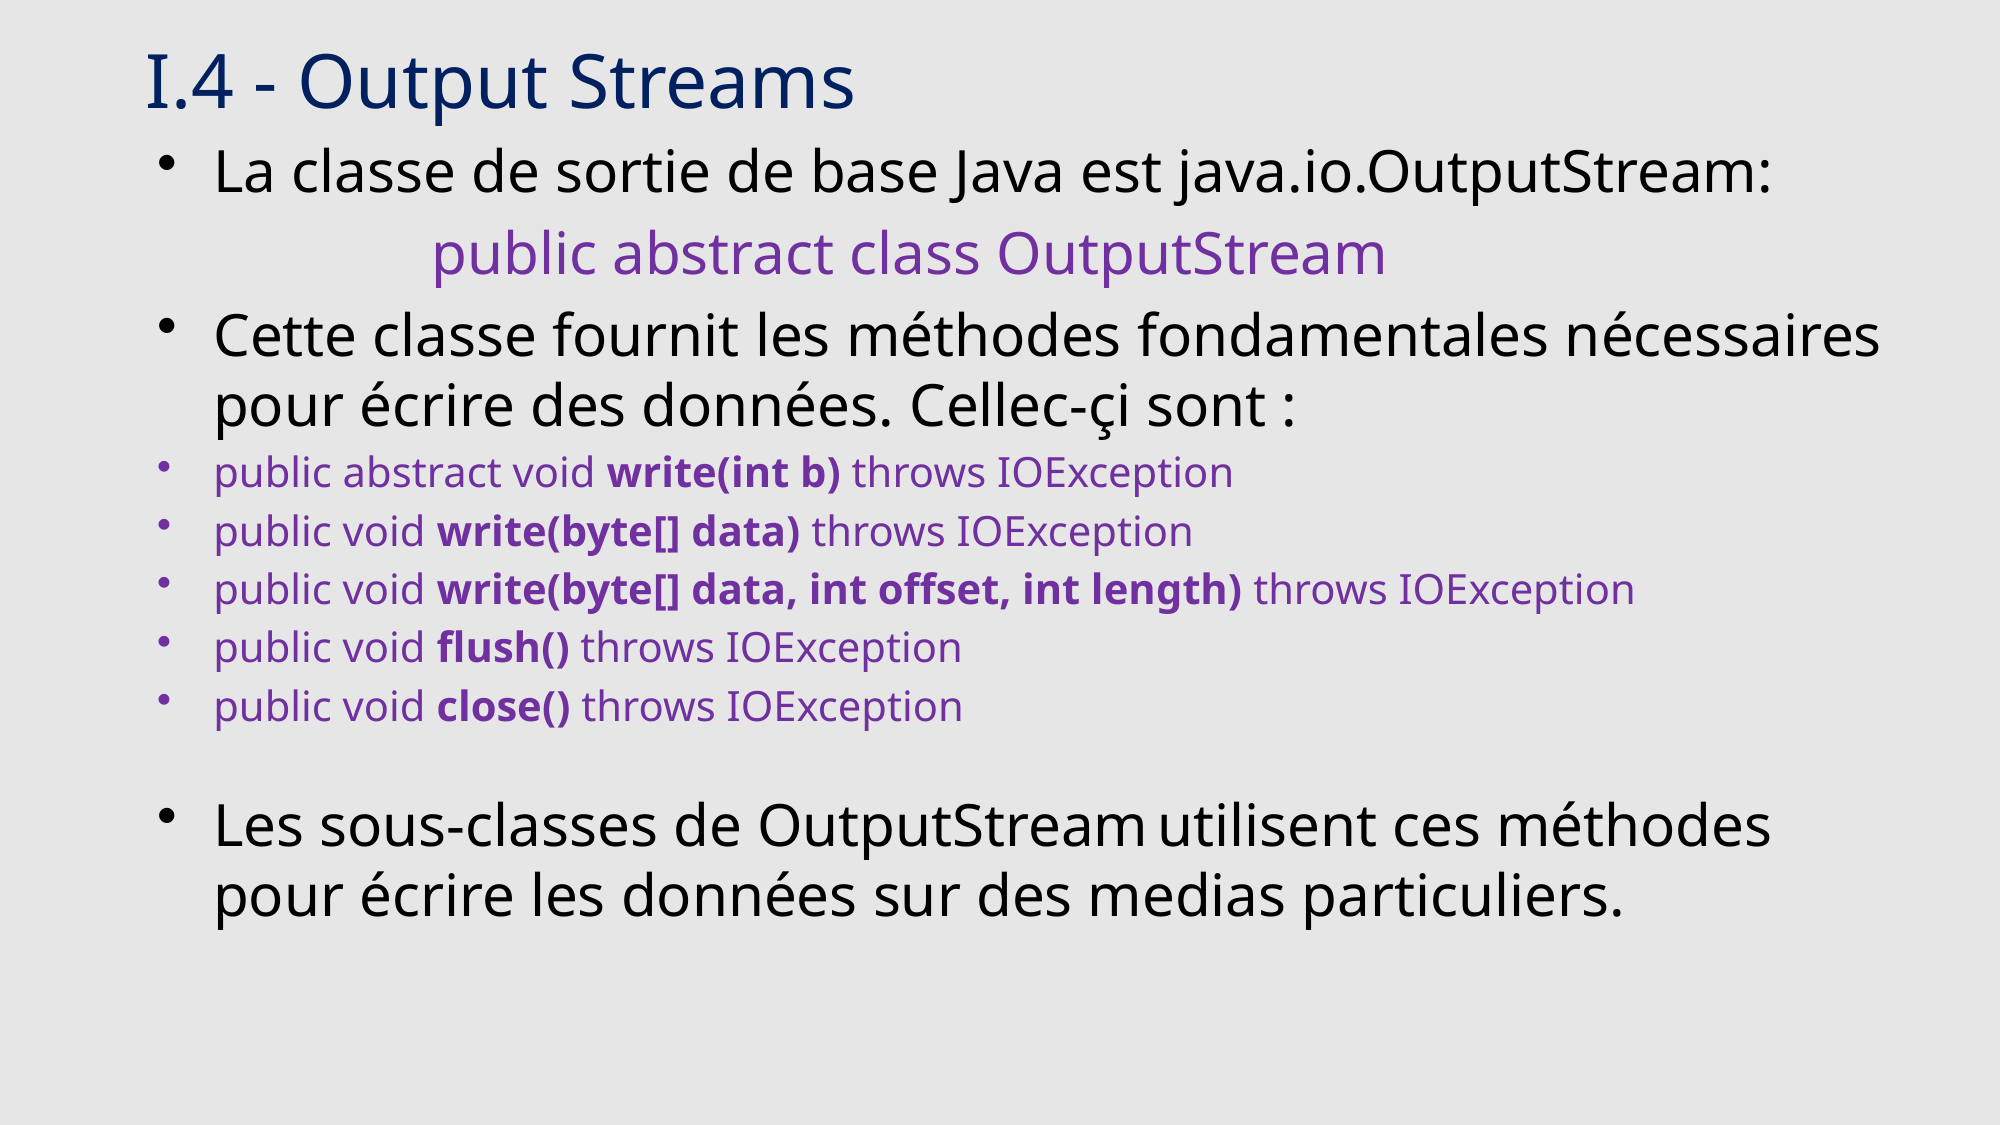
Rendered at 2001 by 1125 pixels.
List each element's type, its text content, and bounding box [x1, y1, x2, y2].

title I.4 - Output Streams [102, 30, 900, 127]
list La classe de sortie de base Java est java.io.OutputStream: public abstract class OutputStream Cette classe fournit les méthodes fondamentales nécessaires pour écrire des données. Cellec-çi sont : public abstract void write(int b) throws IOException public void write(byte[] data) throws IOException public void write(byte[] data, int offset, int length) throws IOException public void flush() throws IOException public void close() throws IOException Les sous-classes de OutputStream utilisent ces méthodes pour écrire les données sur des medias particuliers. [142, 126, 1911, 984]
